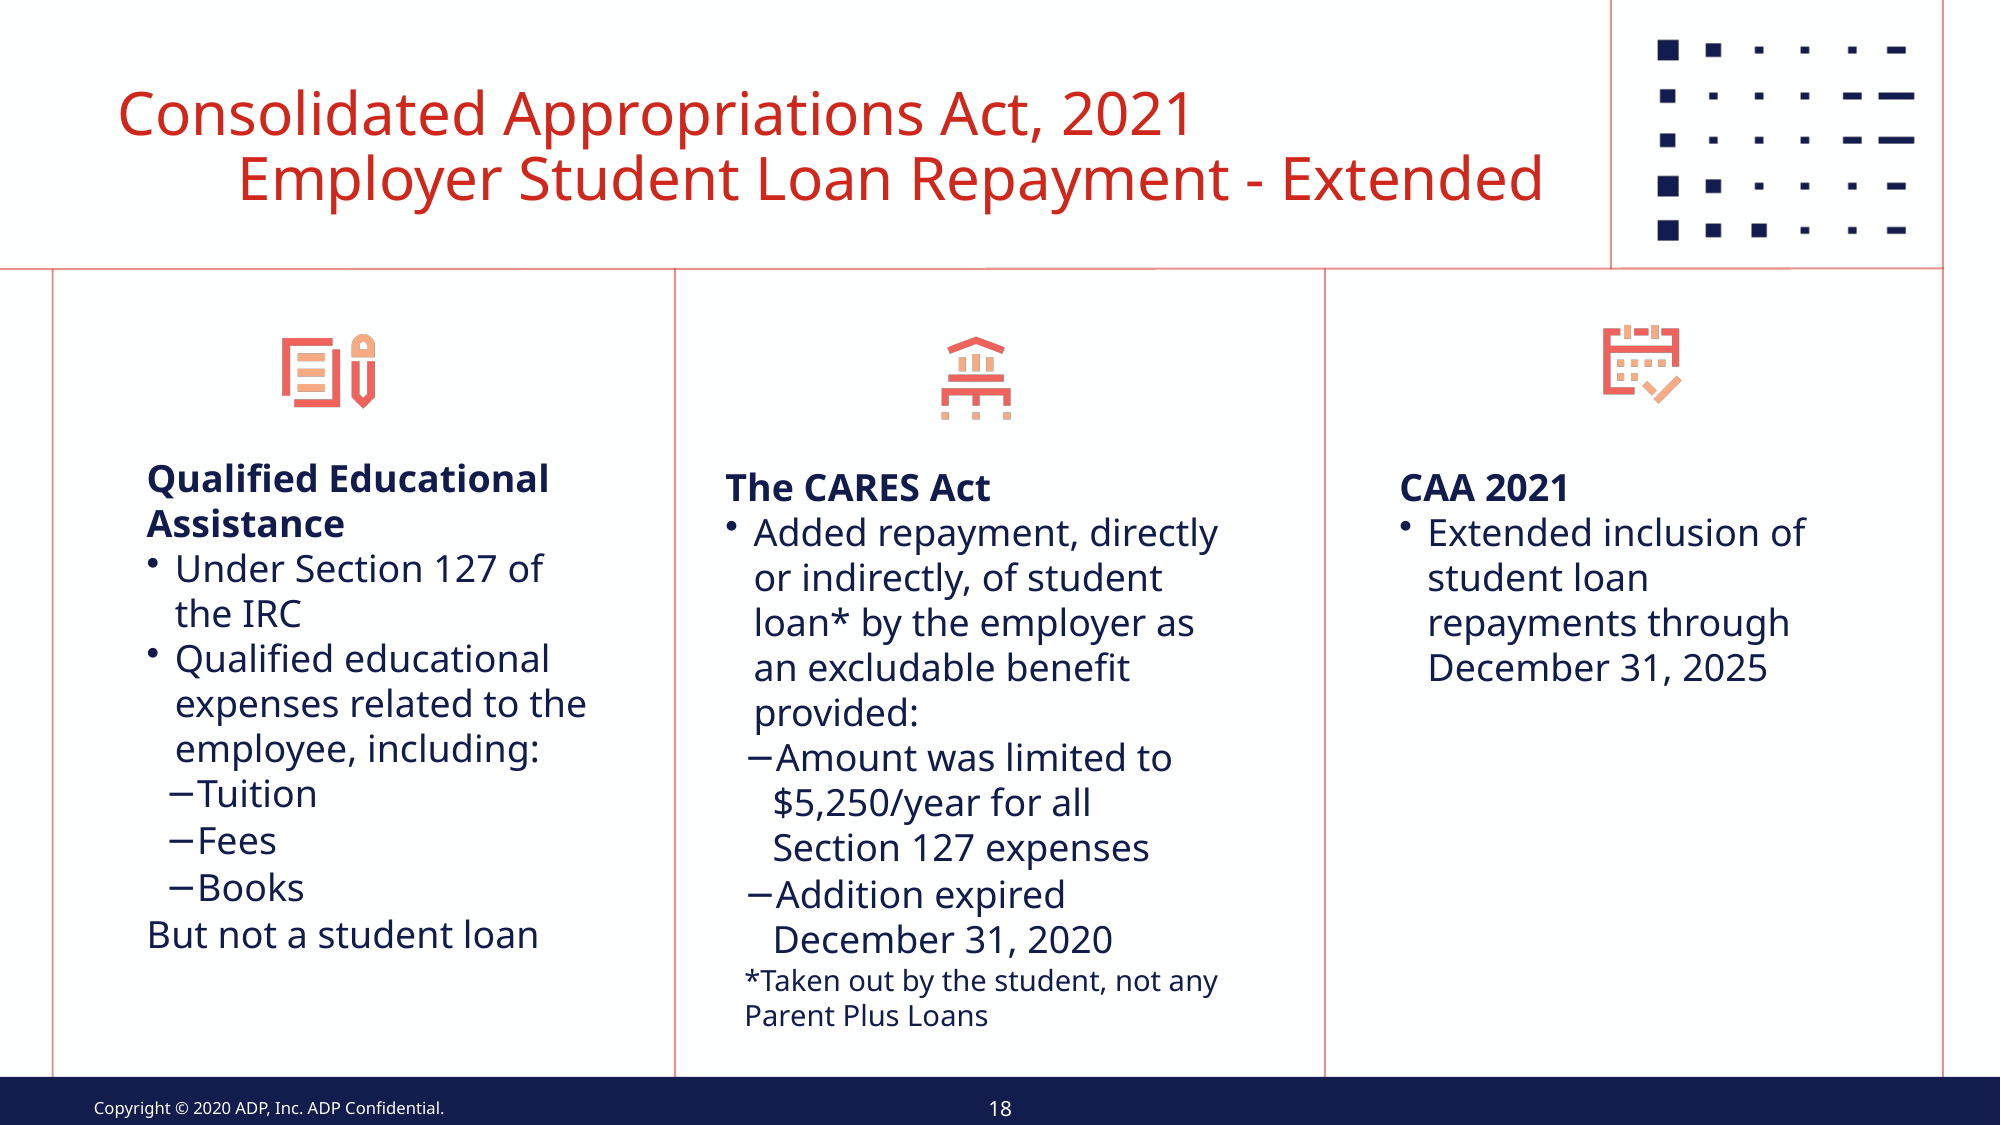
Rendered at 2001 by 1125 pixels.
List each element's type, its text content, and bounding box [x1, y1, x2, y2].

text_box Qualified Educational Assistance Under Section 127 of the IRC Qualified educational expenses related to the employee, including: Tuition Fees Books But not a student loan [131, 447, 617, 964]
title Consolidated Appropriations Act, 2021 Employer Student Loan Repayment - Extended [102, 62, 1586, 235]
text_box CAA 2021 Extended inclusion of student loan repayments through December 31, 2025 [1384, 456, 1868, 696]
picture [921, 323, 1031, 433]
picture [267, 311, 390, 434]
text_box The CARES Act Added repayment, directly or indirectly, of student loan* by the employer as an excludable benefit provided: Amount was limited to $5,250/year for all Section 127 expenses Addition expired December 31, 2020 *Taken out by the student, not any Parent Plus Loans [710, 456, 1242, 1041]
picture [1586, 311, 1696, 422]
